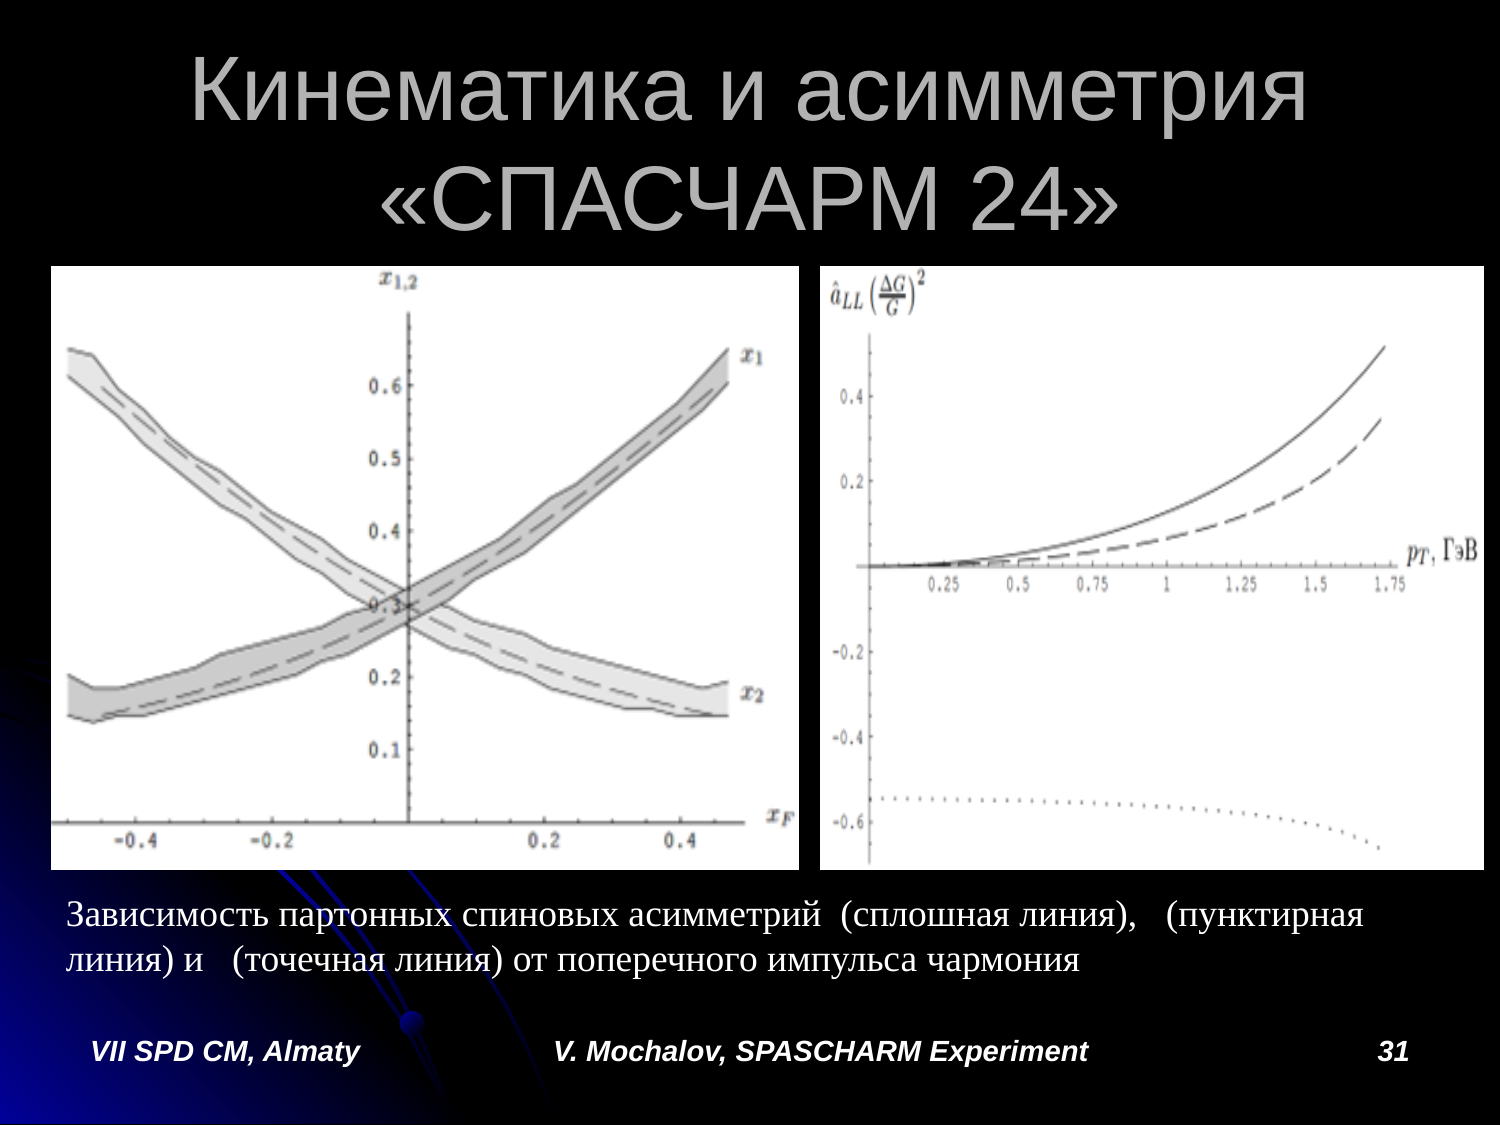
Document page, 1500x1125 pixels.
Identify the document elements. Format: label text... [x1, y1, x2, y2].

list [820, 266, 1484, 870]
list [50, 266, 800, 870]
title Кинематика и асимметрия «СПАСЧАРМ 24» [75, 45, 1425, 233]
footer V. Mochalov, SPASCHARM Experiment [442, 1025, 1199, 1100]
slide_number VII SPD CM, Almaty [75, 1025, 425, 1100]
slide_number 31 [1246, 1025, 1425, 1100]
